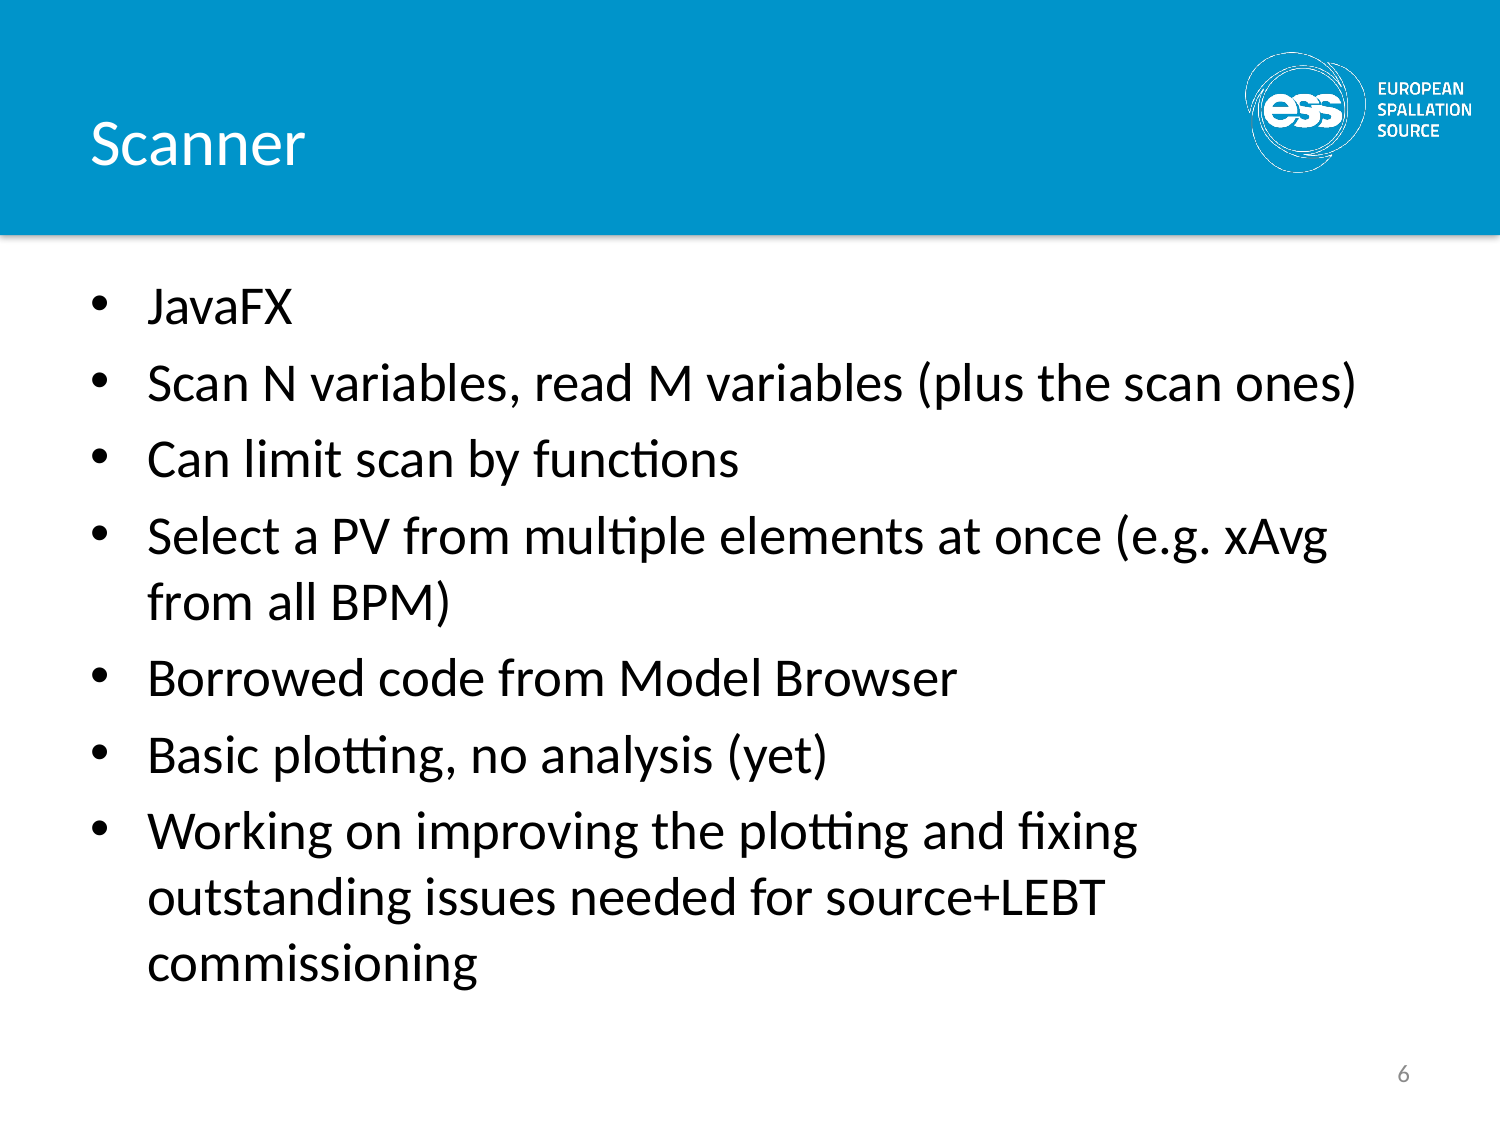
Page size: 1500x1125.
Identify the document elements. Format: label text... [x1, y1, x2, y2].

slide_number 6 [1074, 1042, 1425, 1103]
picture [1418, 104, 1423, 115]
picture [1454, 83, 1458, 94]
picture [1400, 83, 1407, 94]
picture [1422, 125, 1428, 134]
picture [1423, 83, 1430, 94]
picture [1443, 86, 1450, 93]
picture [1432, 125, 1438, 136]
picture [1409, 104, 1415, 115]
list JavaFX Scan N variables, read M variables (plus the scan ones) Can limit scan by functions Select a PV from multiple elements at once (e.g. xAvg from all BPM) Borrowed code from Model Browser Basic plotting, no analysis (yet) Working on improving the plotting and fixing outstanding issues needed for source+LEBT commissioning [75, 262, 1425, 1005]
title Scanner [75, 45, 1247, 233]
picture [1264, 94, 1342, 127]
picture [1436, 104, 1444, 115]
picture [1379, 83, 1385, 94]
picture [1398, 109, 1406, 115]
picture [1389, 104, 1393, 115]
